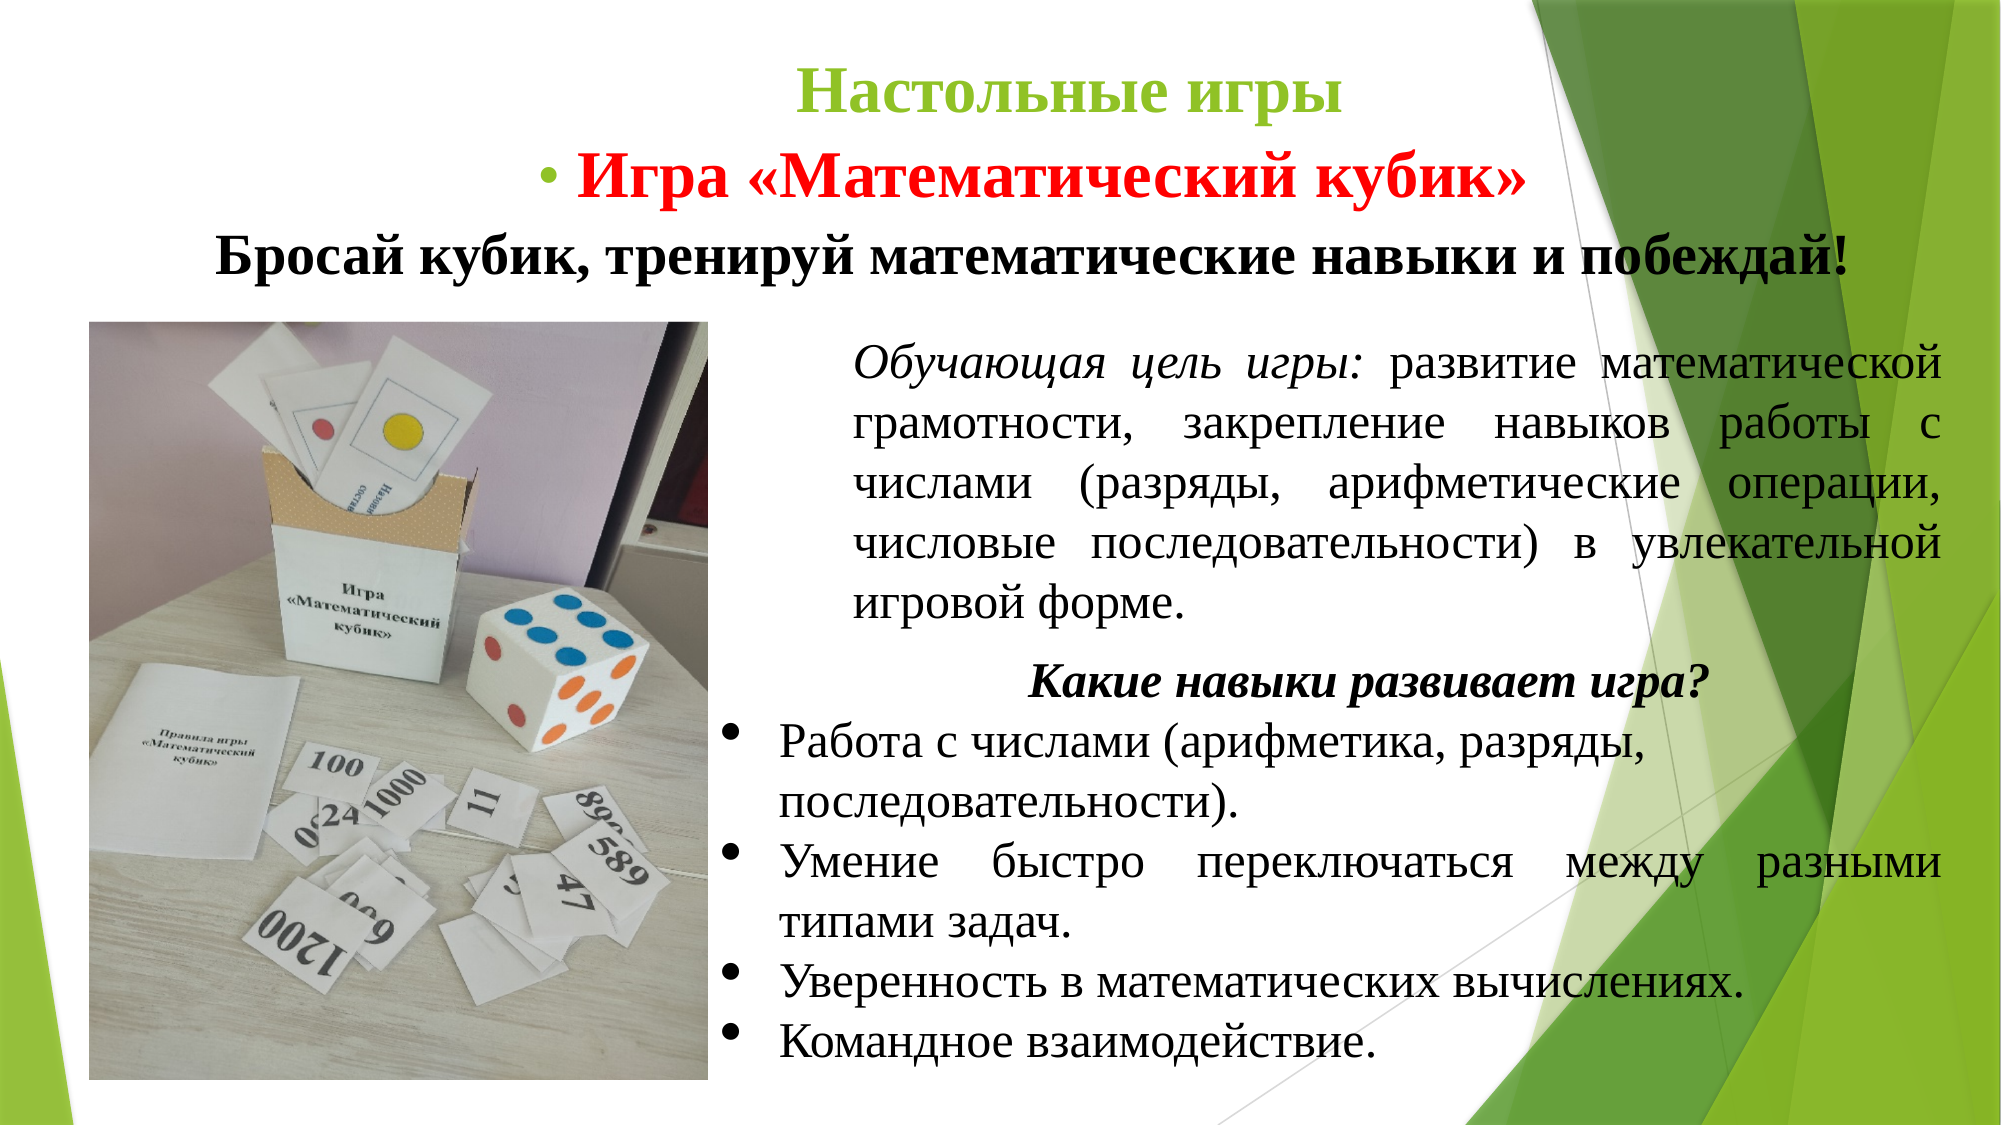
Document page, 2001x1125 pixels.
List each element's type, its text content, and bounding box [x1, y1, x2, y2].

picture [18, 322, 778, 1080]
text_box Обучающая цель игры: развитие математической грамотности, закрепление навыков работы с числами (разряды, арифметические операции, числовые последовательности) в увлекательной игровой форме. [838, 321, 1957, 636]
title Настольные игры • Игра «Математический кубик» Бросай кубик, тренируй математические навыки и побеждай! [110, 32, 1957, 397]
text_box Какие навыки развивает игра? Работа с числами (арифметика, разряды, последовательности). Умение быстро переключаться между разными типами задач. Уверенность в математических вычислениях. Командное взаимодействие. [707, 639, 1957, 1075]
